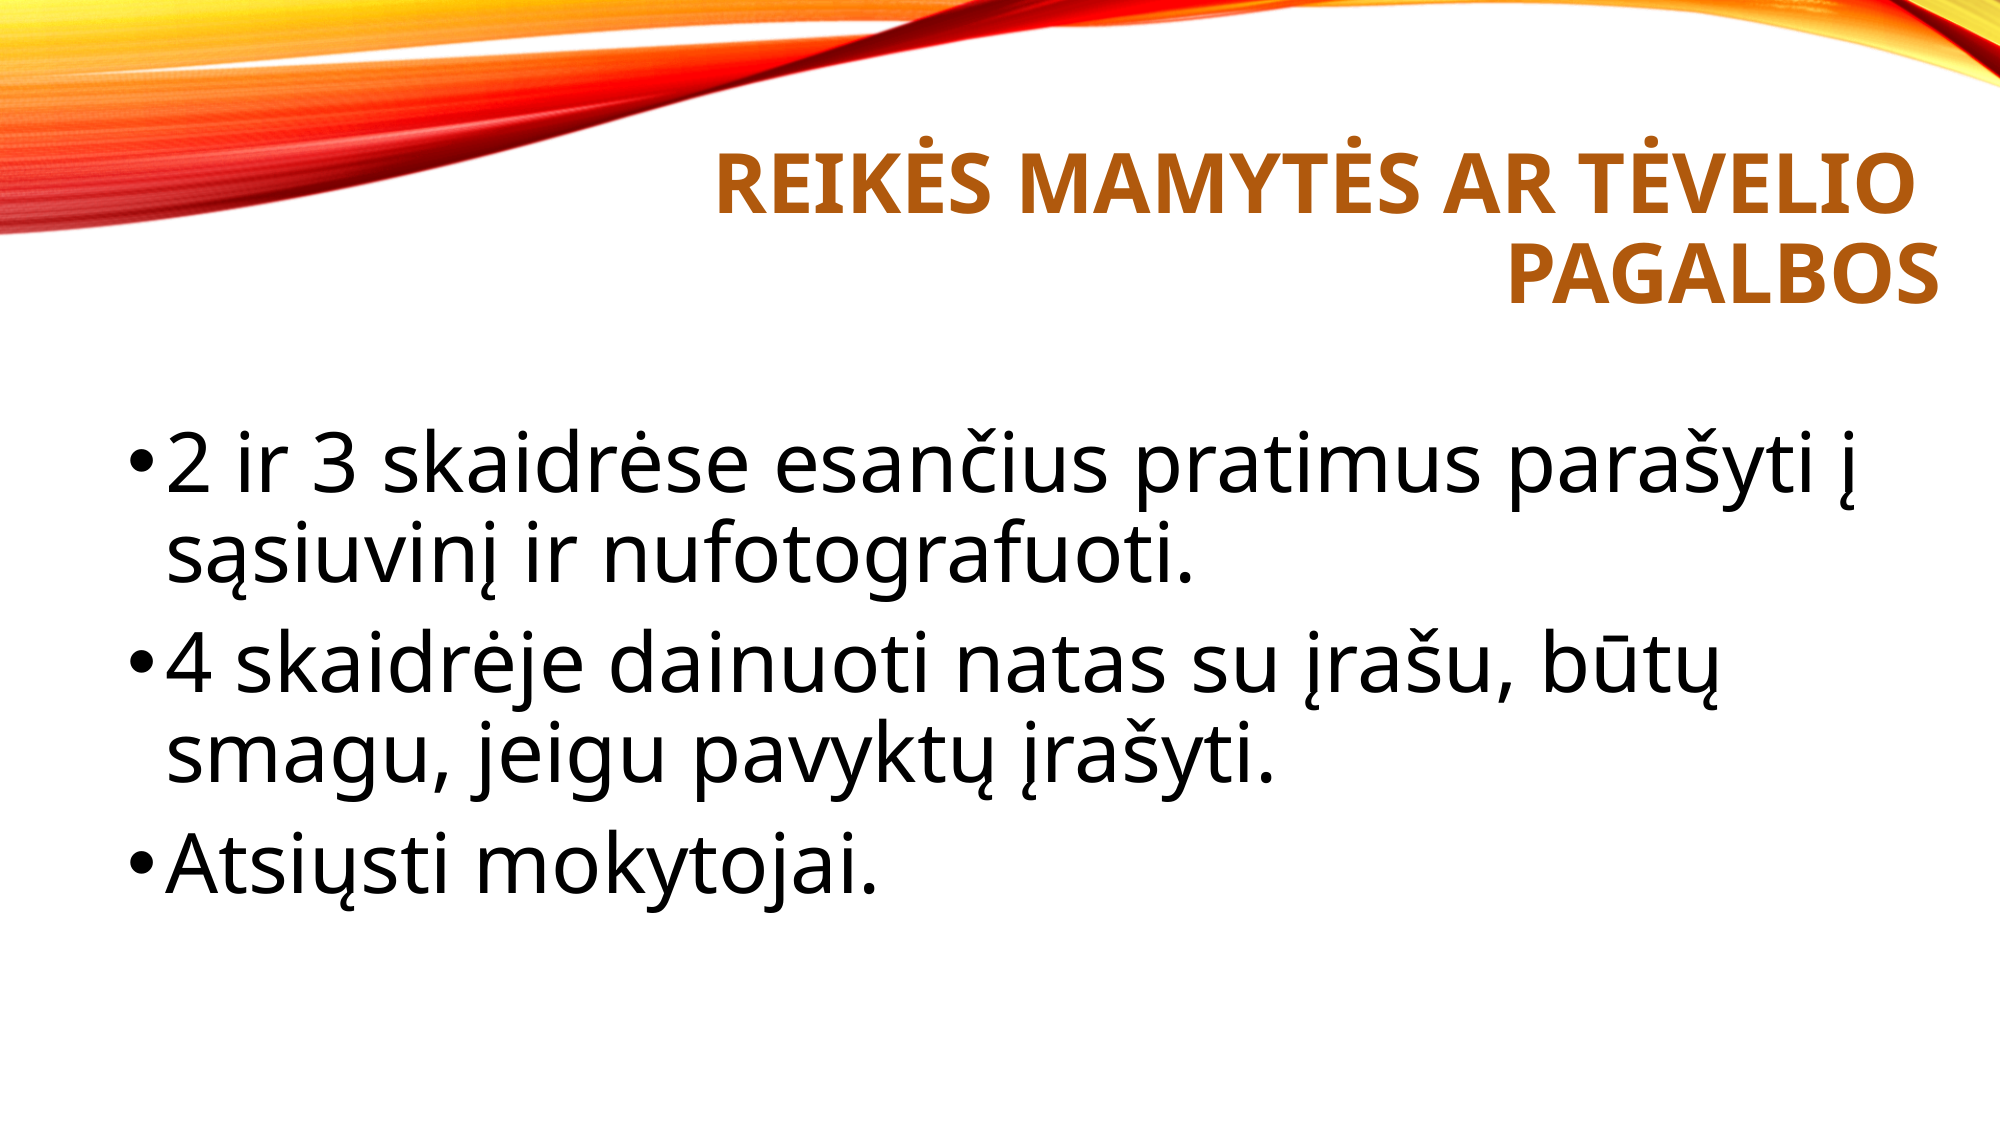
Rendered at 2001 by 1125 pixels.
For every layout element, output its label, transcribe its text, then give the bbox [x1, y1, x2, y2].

picture [0, 0, 2000, 237]
title REIKĖS MAMYTĖS ar tėvelio PAGALBOS [245, 125, 1957, 338]
list 2 ir 3 skaidrėse esančius pratimus parašyti į sąsiuvinį ir nufotografuoti. 4 skaidrėje dainuoti natas su įrašu, būtų smagu, jeigu pavyktų įrašyti. Atsiųsti mokytojai. [112, 412, 1888, 1073]
